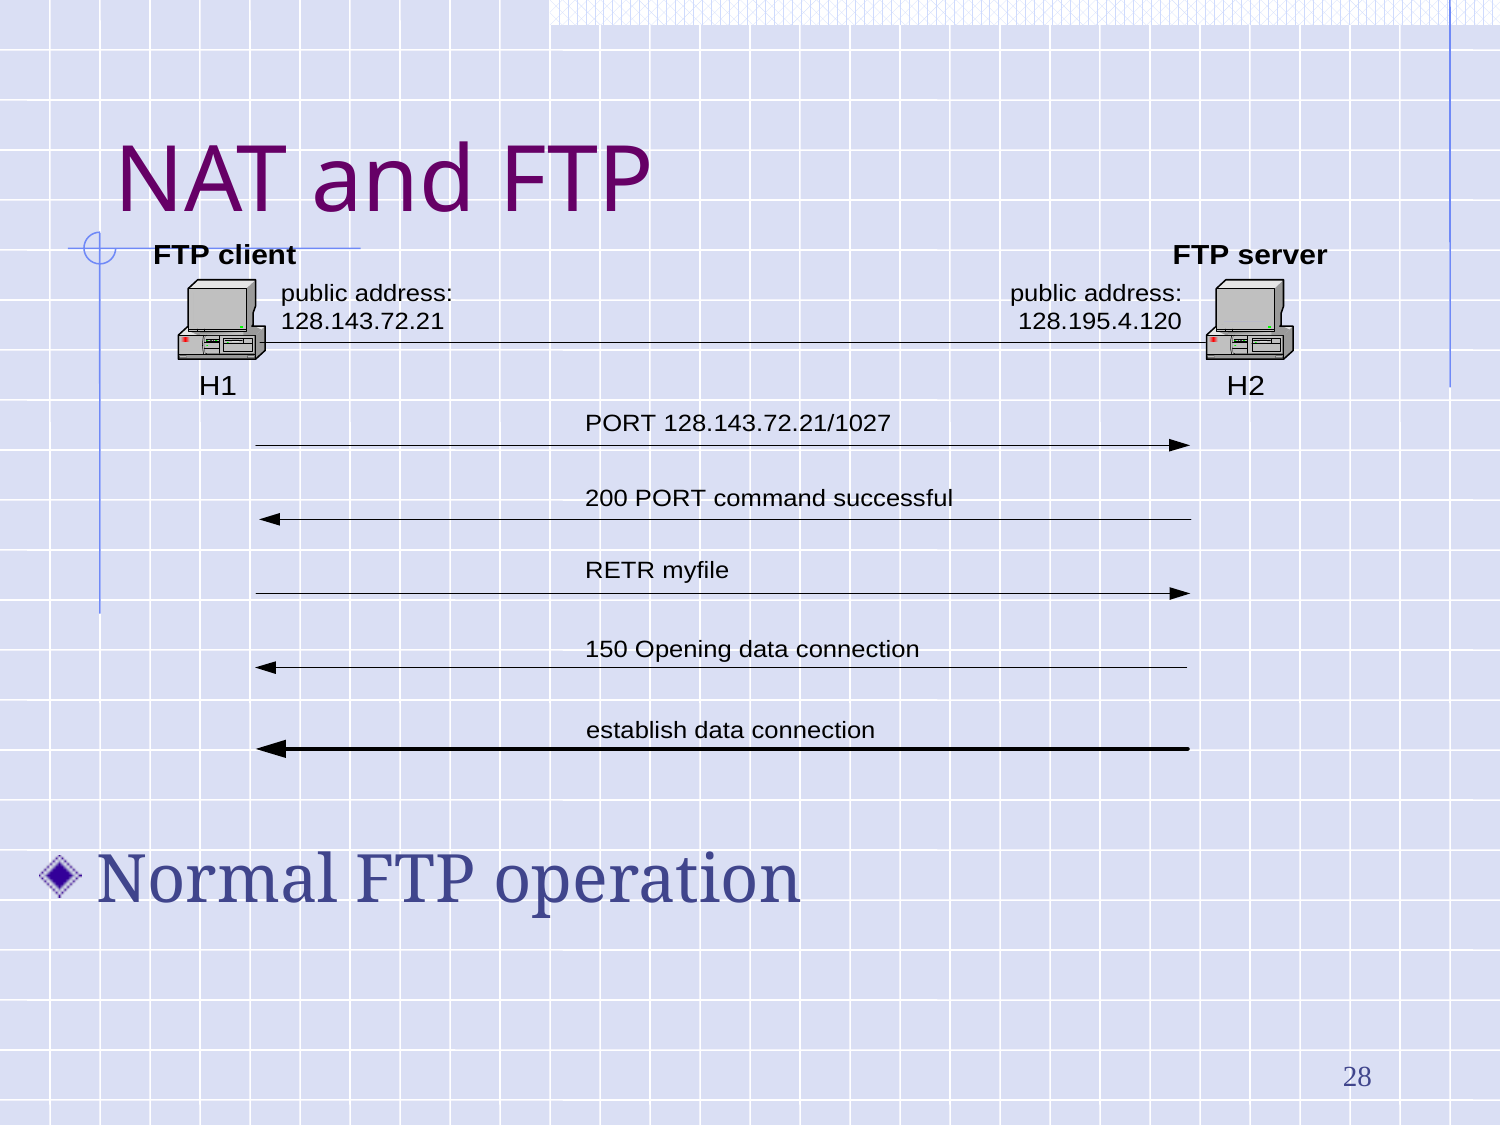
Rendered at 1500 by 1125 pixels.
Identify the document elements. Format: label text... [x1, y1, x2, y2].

slide_number 28 [1074, 1025, 1388, 1100]
title NAT and FTP [99, 50, 1375, 226]
picture [39, 855, 82, 898]
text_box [100, 227, 1399, 764]
list Normal FTP operation [24, 828, 1488, 1025]
